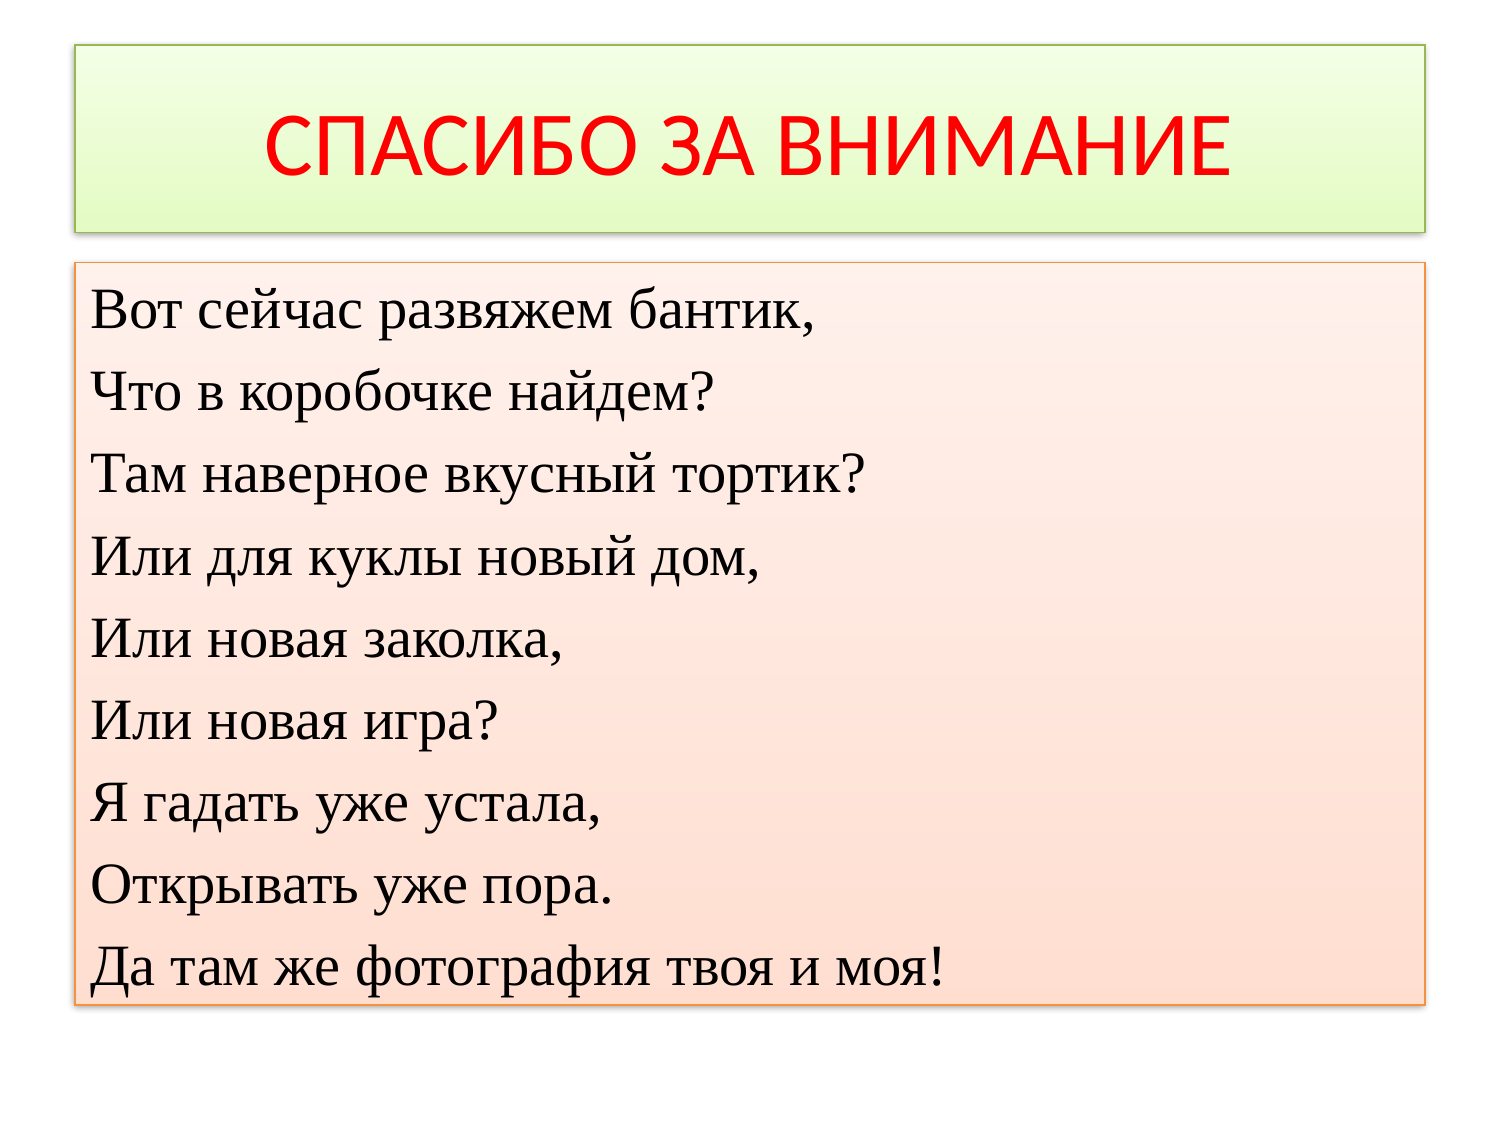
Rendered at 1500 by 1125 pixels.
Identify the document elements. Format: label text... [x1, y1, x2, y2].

title СПАСИБО ЗА ВНИМАНИЕ [74, 44, 1426, 233]
list Вот сейчас развяжем бантик, Что в коробочке найдем? Там наверное вкусный тортик? Или для куклы новый дом, Или новая заколка, Или новая игра? Я гадать уже устала, Открывать уже пора. Да там же фотография твоя и моя! [74, 262, 1426, 1006]
